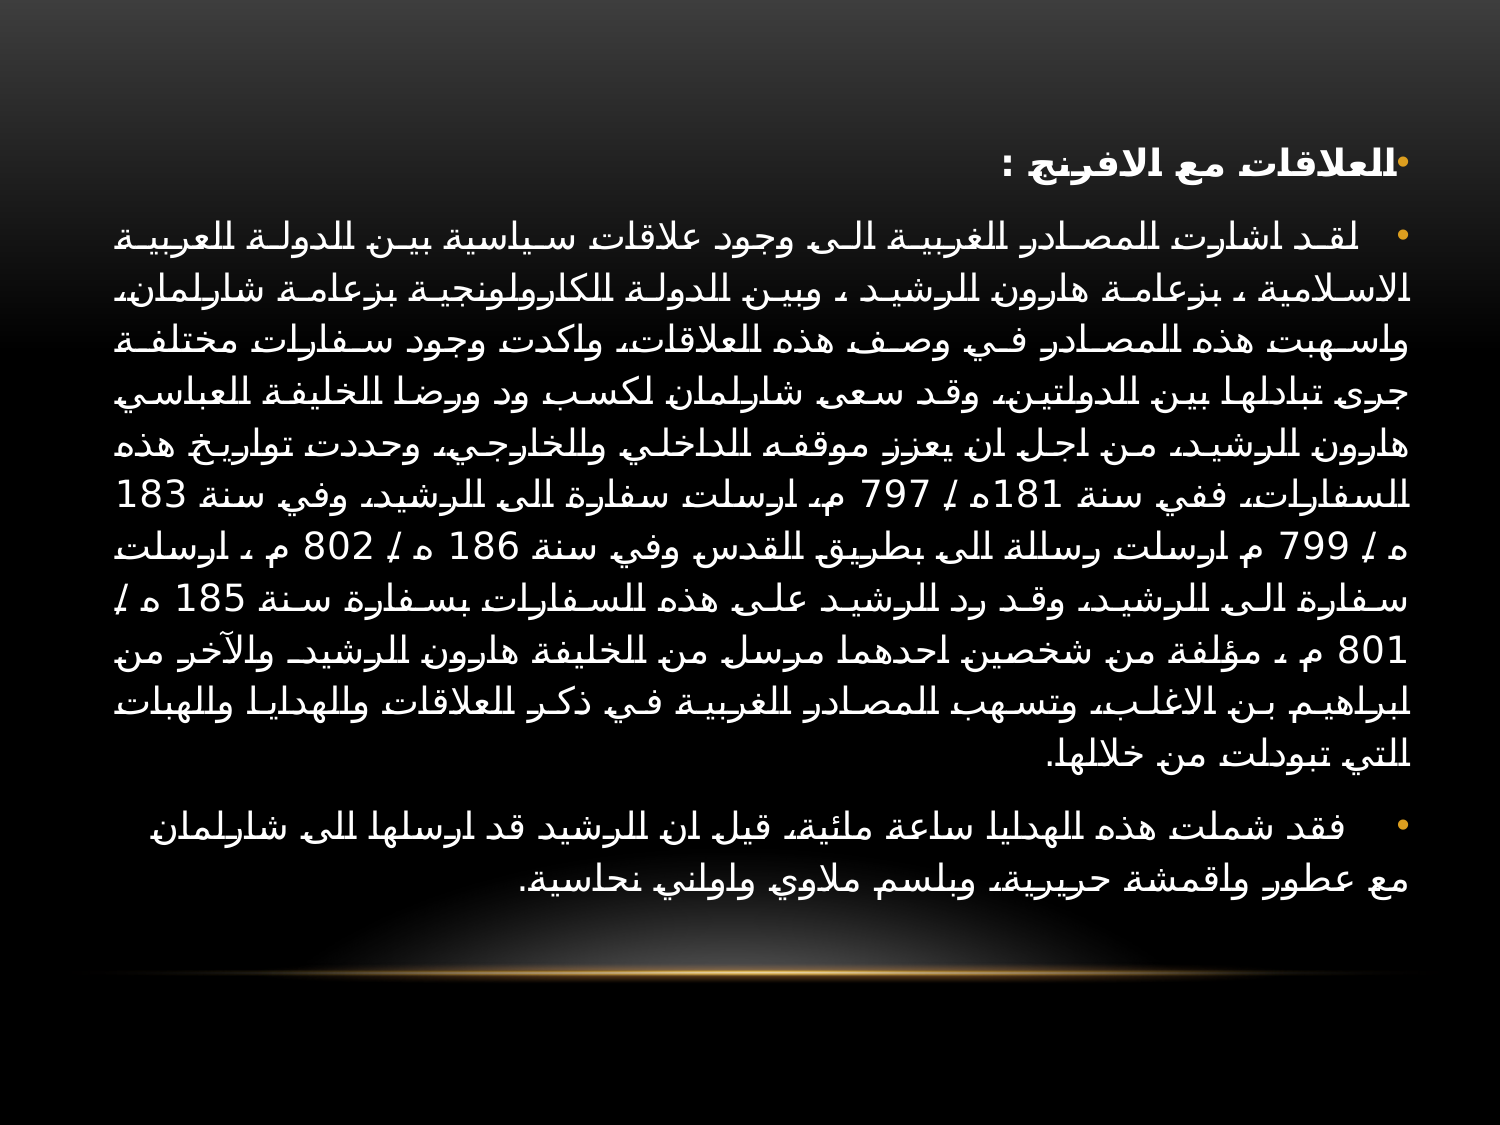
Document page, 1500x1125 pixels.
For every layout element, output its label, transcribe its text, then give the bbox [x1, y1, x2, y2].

picture [0, 0, 1500, 1125]
list العلاقات مع الافرنج : لقد اشارت المصادر الغربية الى وجود علاقات سياسية بين الدولة العربية الاسلامية ، بزعامة هارون الرشيد ، وبين الدولة الكارولونجية بزعامة شارلمان، واسهبت هذه المصادر في وصف هذه العلاقات، واكدت وجود سفارات مختلفة جرى تبادلها بين الدولتين، وقد سعى شارلمان لكسب ود ورضا الخليفة العباسي هارون الرشيد، من اجل ان يعزز موقفه الداخلي والخارجي، وحددت تواريخ هذه السفارات، ففي سنة 181ه / 797 م، ارسلت سفارة الى الرشيد، وفي سنة 183 ه / 799 م ارسلت رسالة الى بطريق القدس وفي سنة 186 ه / 802 م ، ارسلت سفارة الى الرشيد، وقد رد الرشيد على هذه السفارات بسفارة سنة 185 ه / 801 م ، مؤلفة من شخصين احدهما مرسل من الخليفة هارون الرشيدـ والآخر من ابراهيم بن الاغلب، وتسهب المصادر الغربية في ذكر العلاقات والهدايا والهبات التي تبودلت من خلالها. فقد شملت هذه الهدايا ساعة مائية، قيل ان الرشيد قد ارسلها الى شارلمان مع عطور واقمشة حريرية، وبلسم ملاوي واواني نحاسية. [99, 125, 1425, 938]
